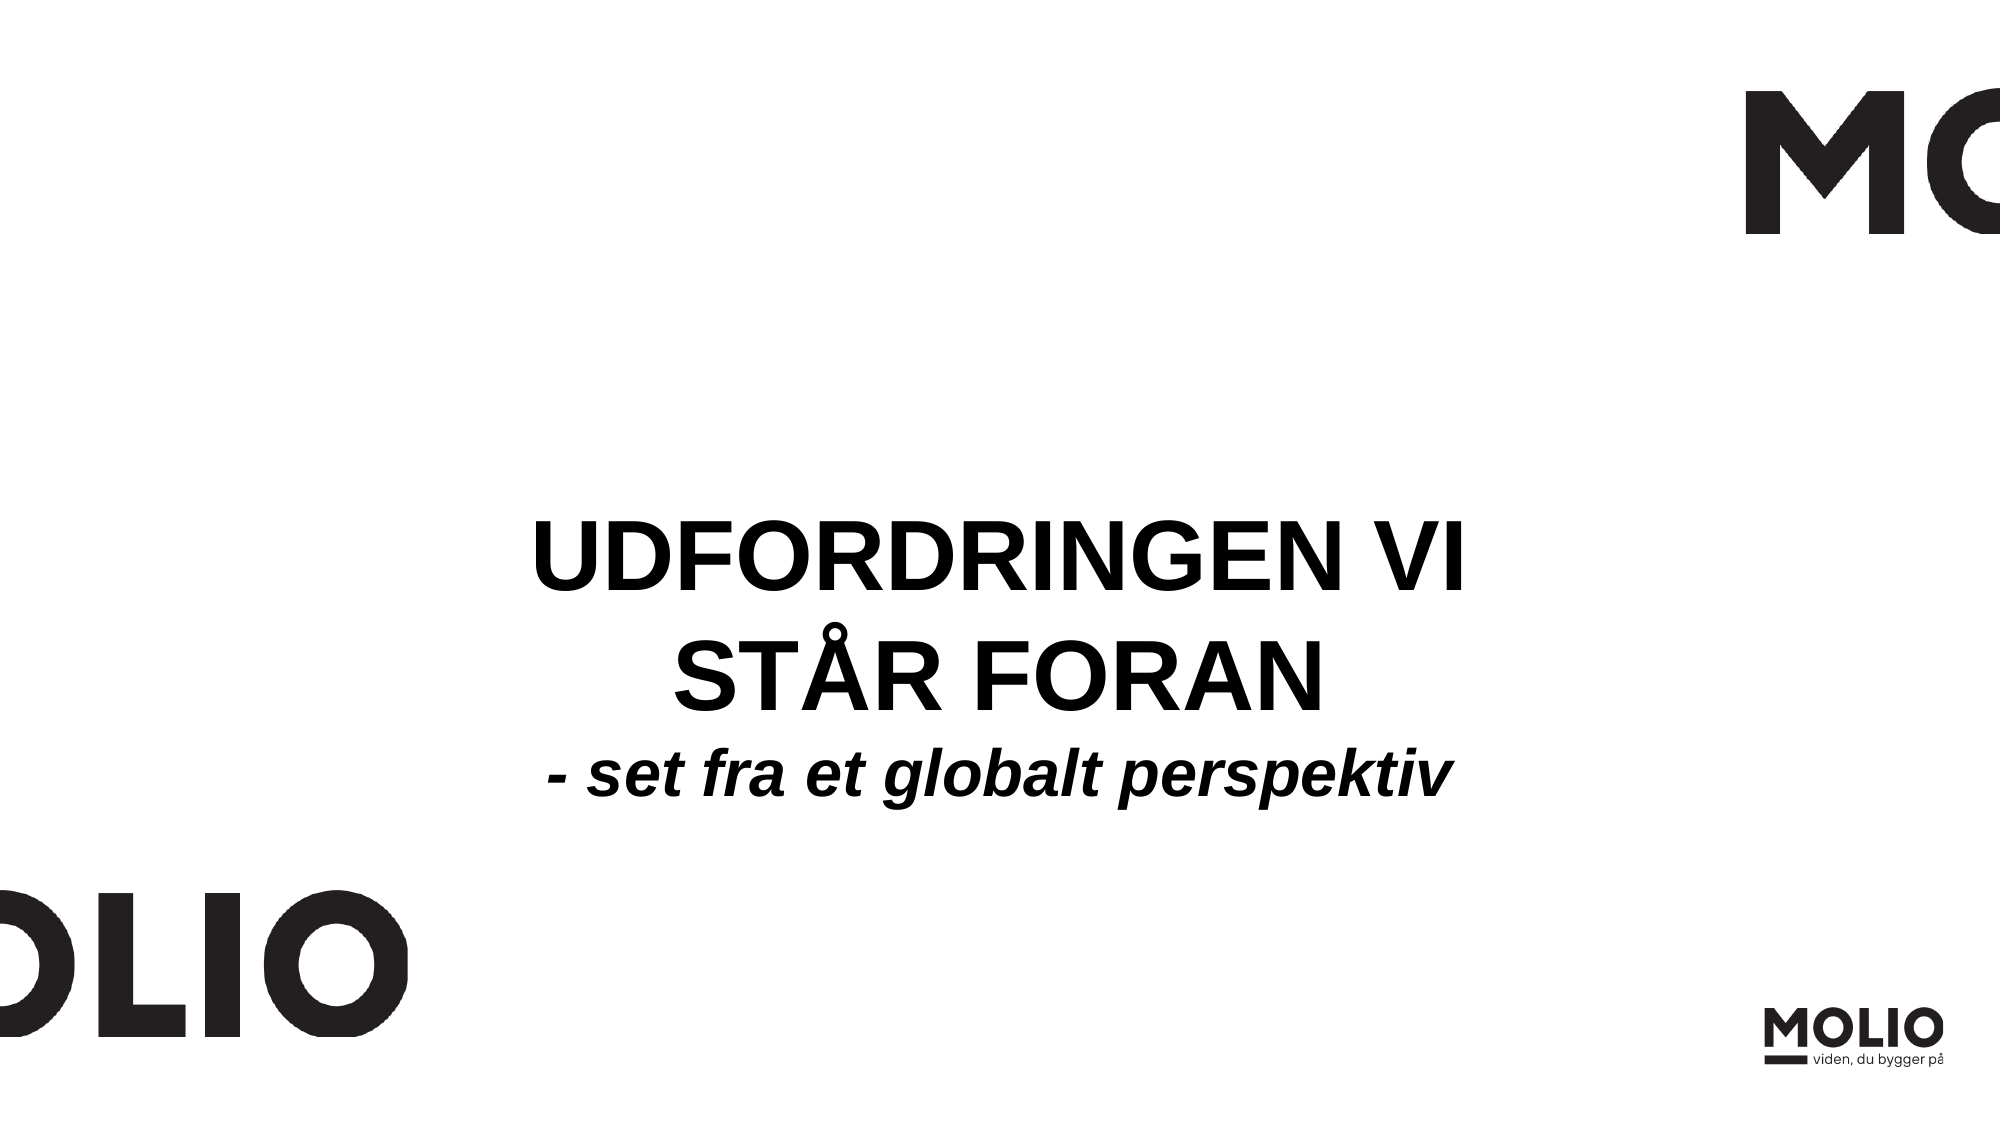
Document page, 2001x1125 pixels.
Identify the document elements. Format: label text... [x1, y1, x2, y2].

list UDFORDRINGEN VI STÅR FORAN - set fra et globalt perspektiv [479, 482, 1521, 846]
